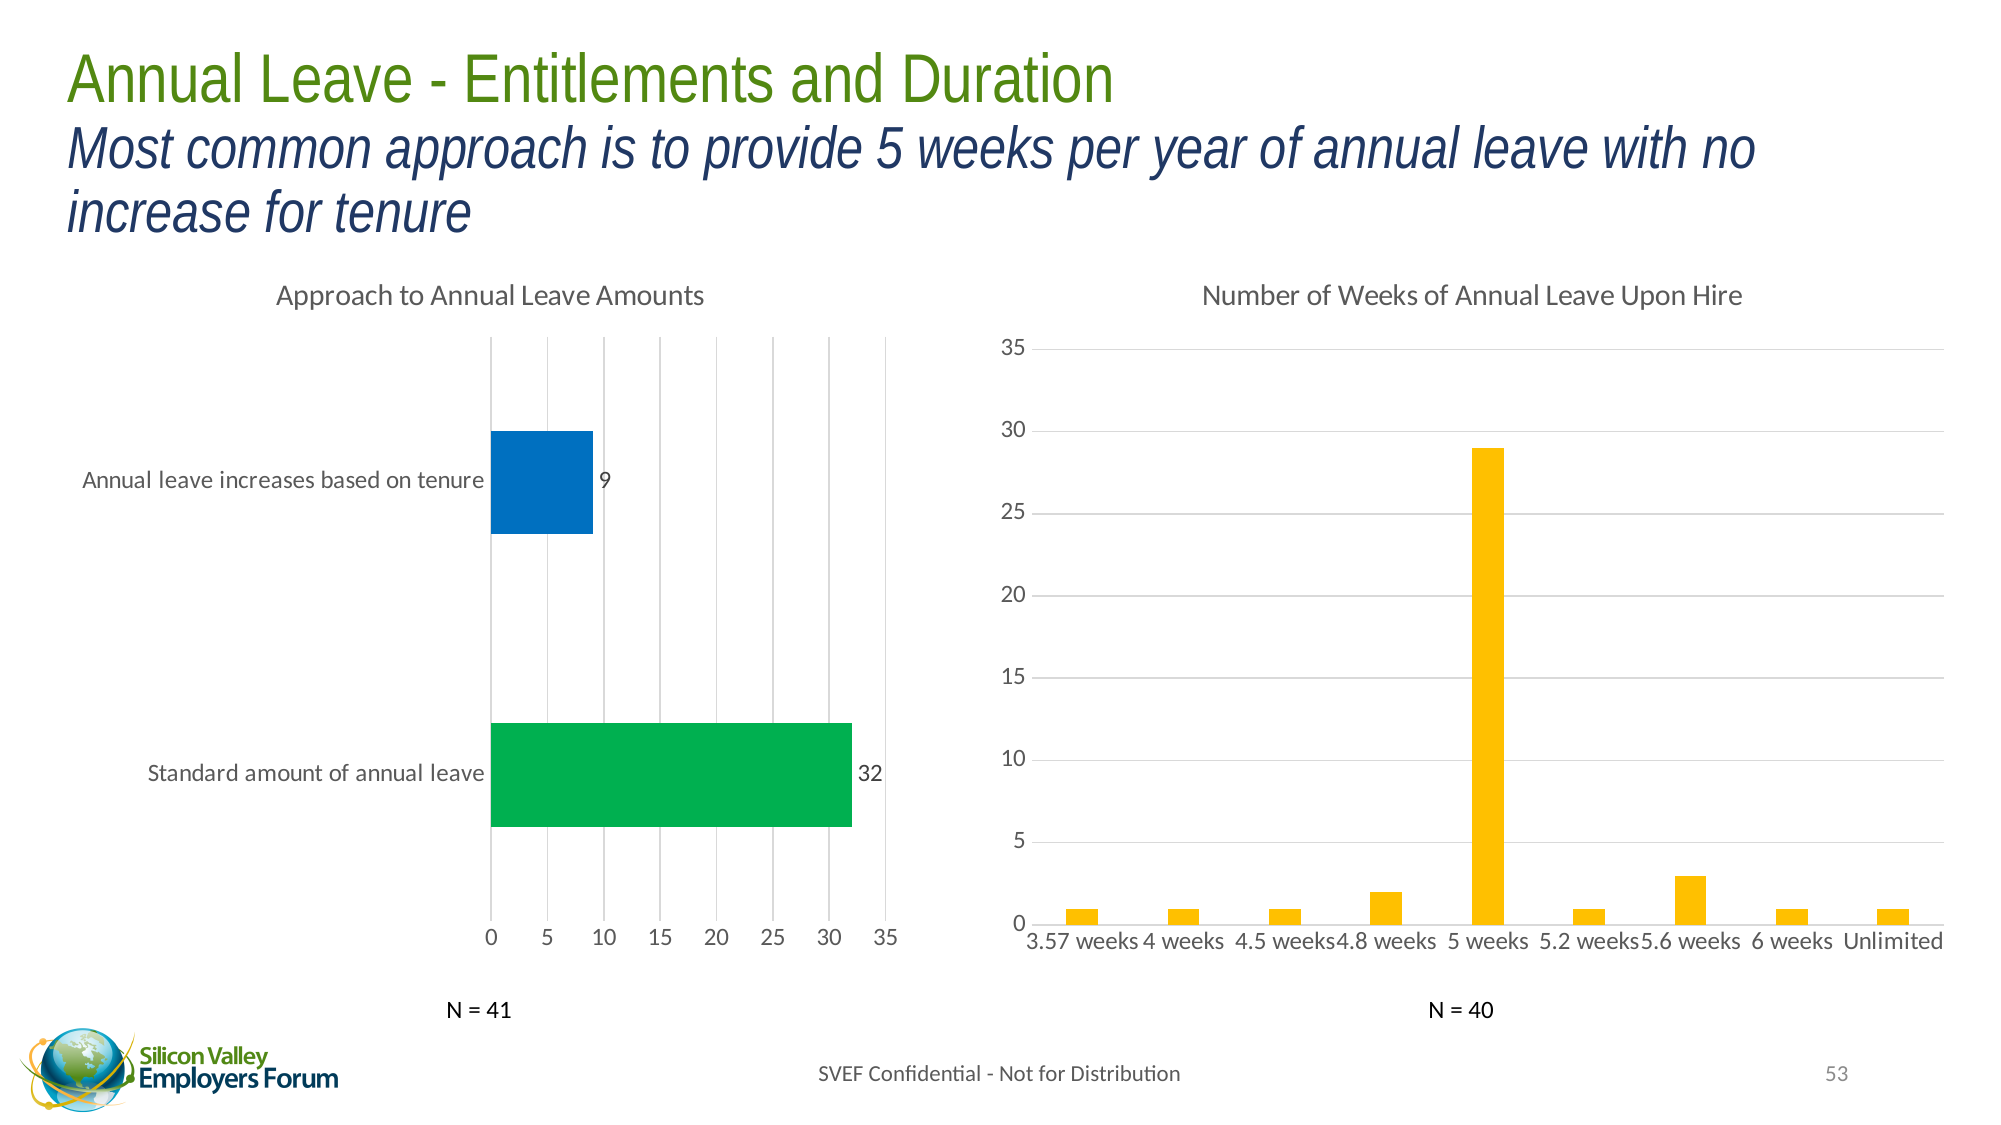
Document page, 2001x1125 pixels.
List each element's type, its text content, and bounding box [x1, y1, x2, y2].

chart [65, 252, 916, 967]
footer SVEF Confidential - Not for Distribution [662, 1042, 1338, 1103]
title Annual Leave - Entitlements and Duration Most common approach is to provide 5 weeks per year of annual leave with no increase for tenure [52, 35, 1778, 253]
chart [980, 252, 1964, 971]
slide_number 53 [1413, 1042, 1864, 1103]
picture [10, 1018, 347, 1122]
text_box N = 40 [1413, 985, 1532, 1031]
text_box N = 41 [431, 985, 549, 1031]
